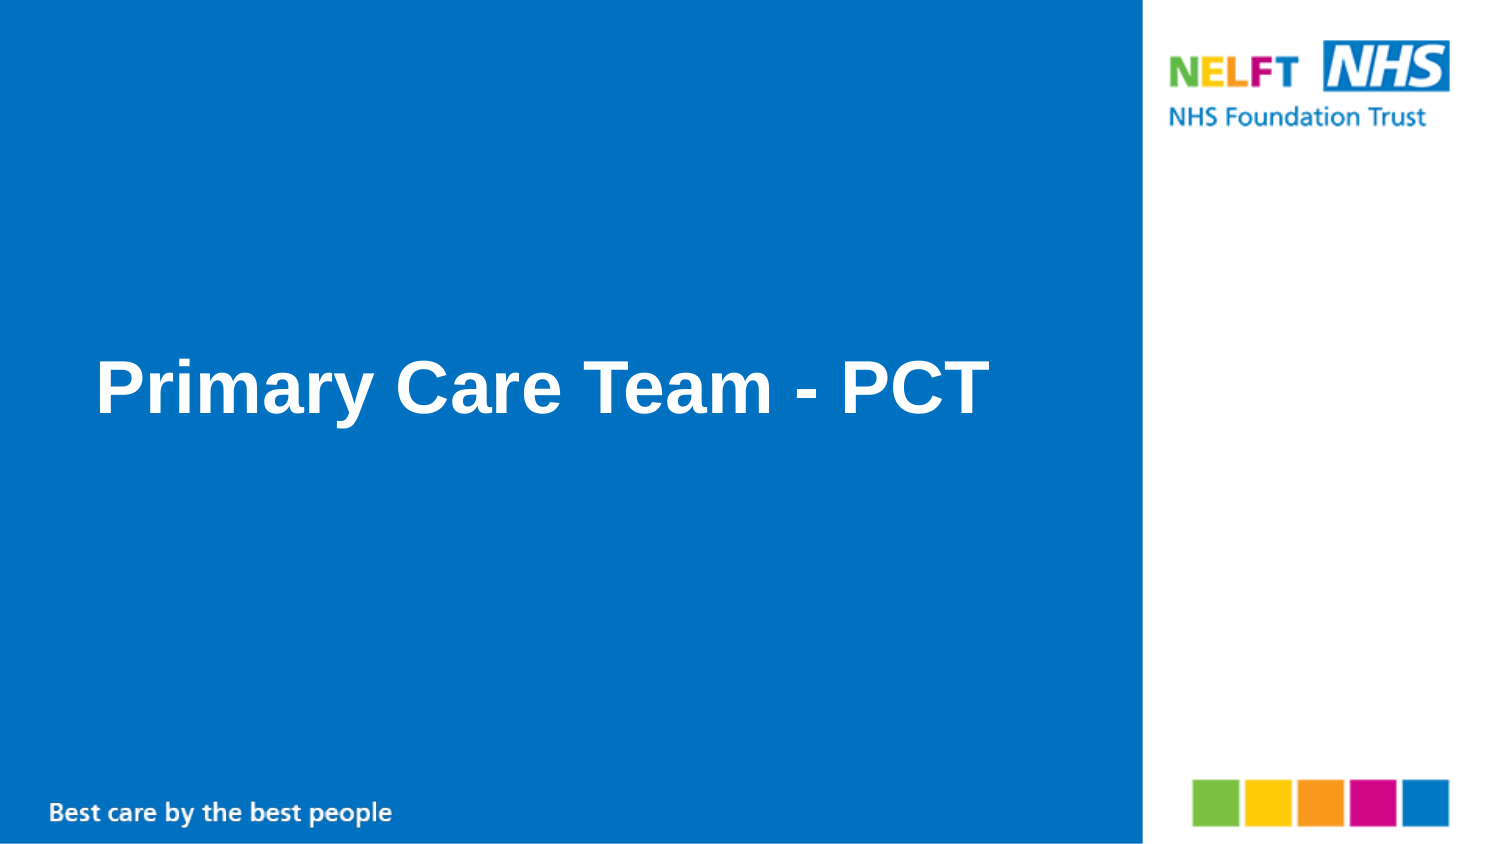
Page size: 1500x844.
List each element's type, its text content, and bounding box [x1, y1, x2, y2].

list Primary Care Team - PCT [80, 331, 1011, 475]
picture [0, 781, 508, 844]
picture [1143, 0, 1500, 844]
